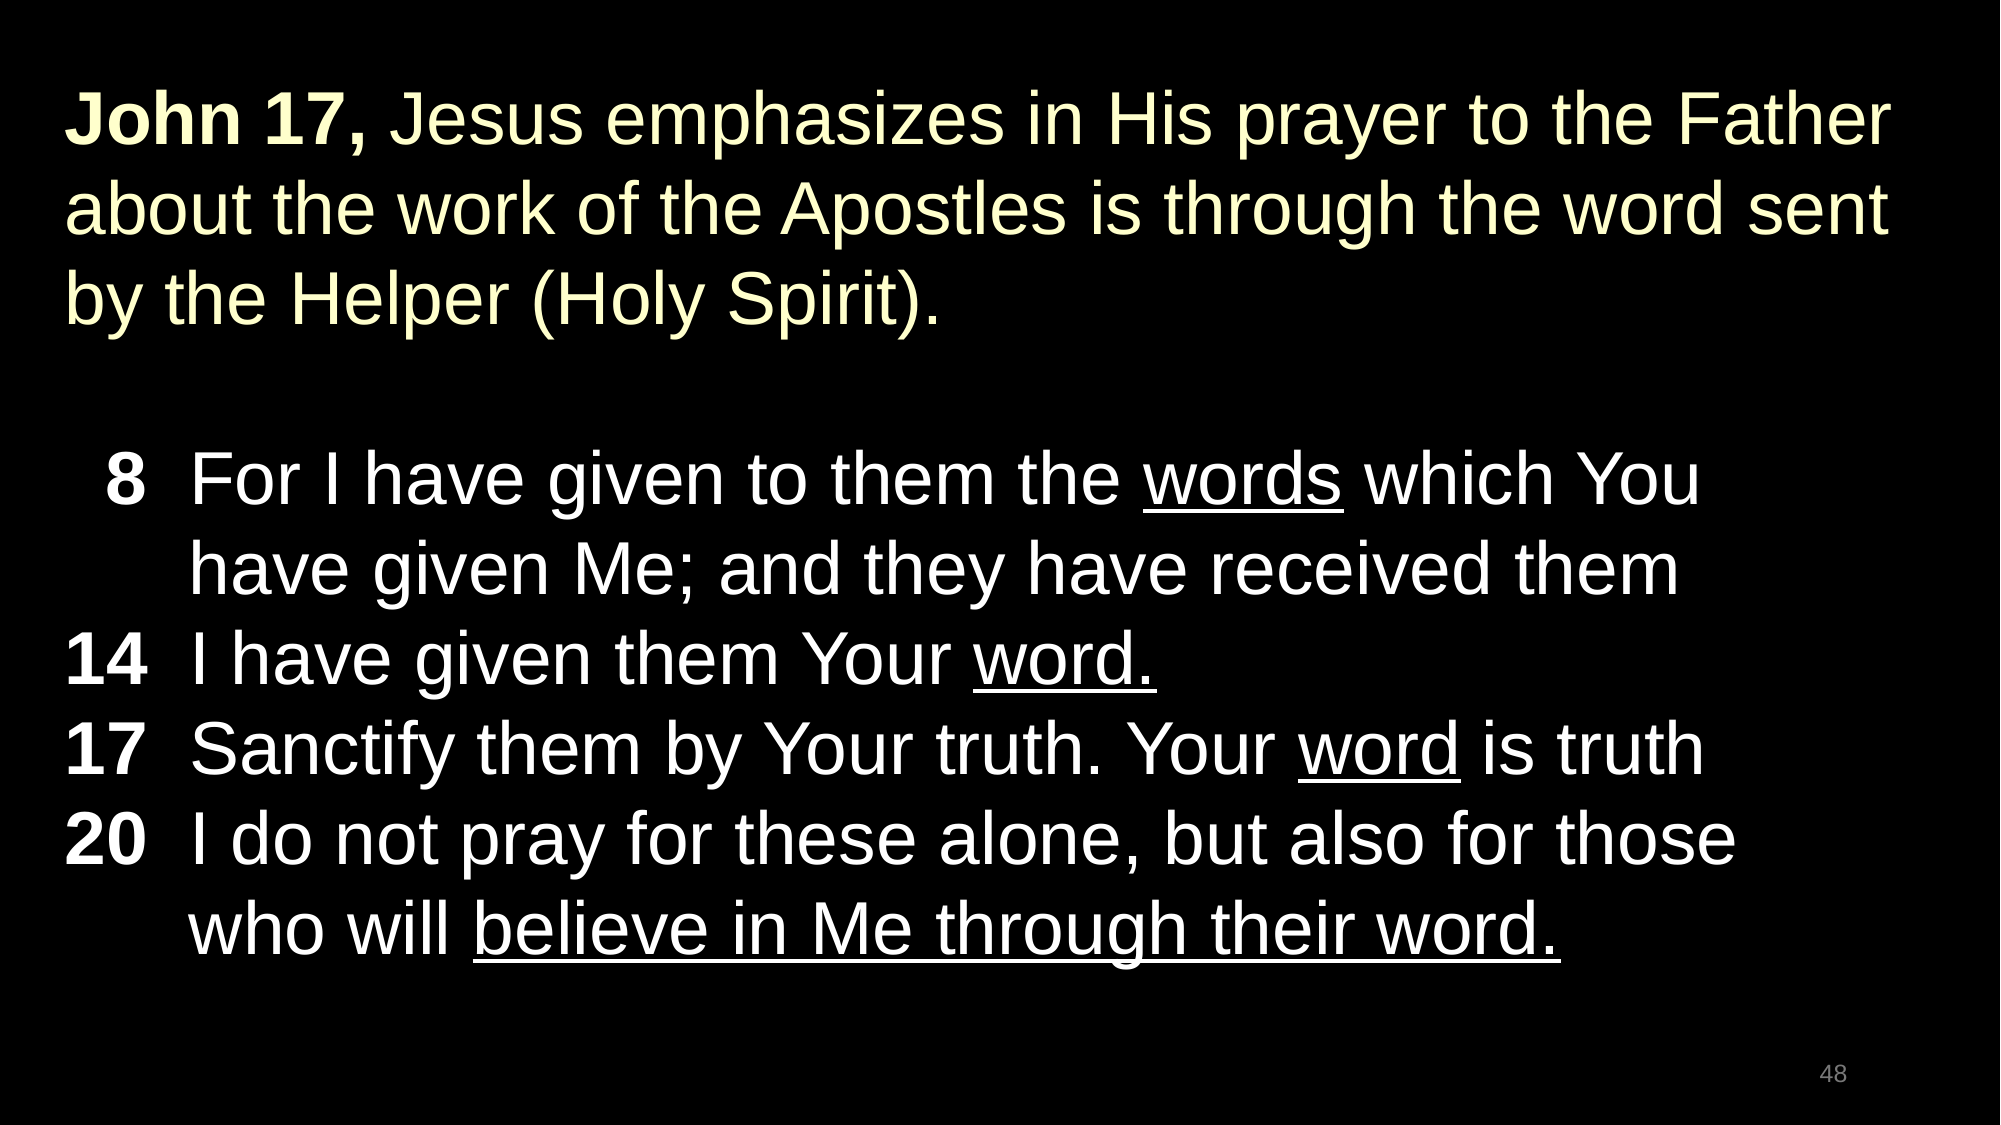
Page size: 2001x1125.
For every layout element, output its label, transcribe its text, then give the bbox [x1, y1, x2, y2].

text_box John 17, Jesus emphasizes in His prayer to the Father about the work of the Apostles is through the word sent by the Helper (Holy Spirit). 8 For I have given to them the words which You have given Me; and they have received them 14 I have given them Your word. 17 Sanctify them by Your truth. Your word is truth 20 I do not pray for these alone, but also for those who will believe in Me through their word. [49, 62, 1951, 978]
slide_number 48 [1412, 1042, 1863, 1103]
